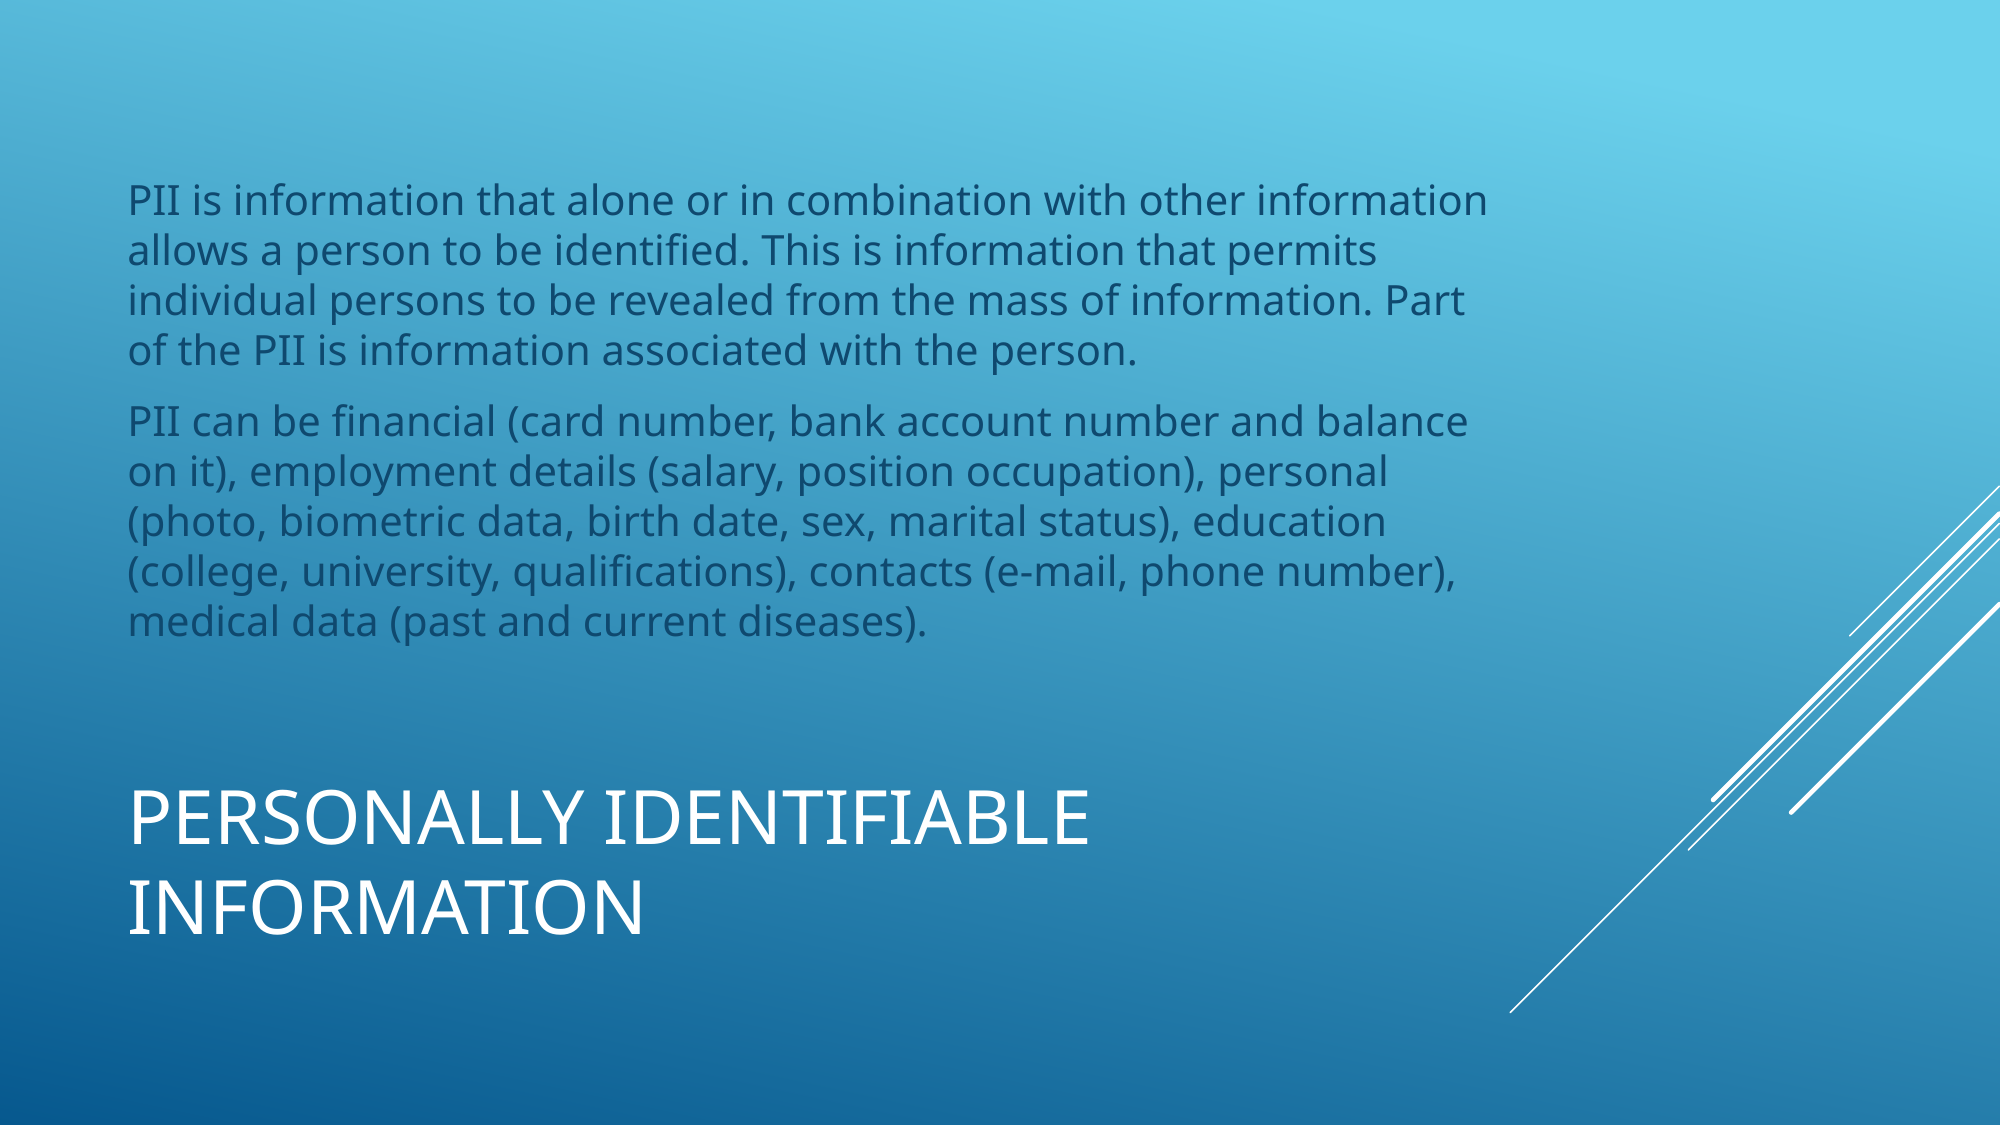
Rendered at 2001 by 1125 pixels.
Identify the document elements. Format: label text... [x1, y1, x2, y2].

title Personally Identifiable Information [112, 736, 1513, 984]
list PII is information that alone or in combination with other information allows a person to be identified. This is information that permits individual persons to be revealed from the mass of information. Part of the PII is information associated with the person. PII can be financial (card number, bank account number and balance on it), employment details (salary, position occupation), personal (photo, biometric data, birth date, sex, marital status), education (college, university, qualifications), contacts (e-mail, phone number), medical data (past and current diseases). [112, 112, 1513, 706]
